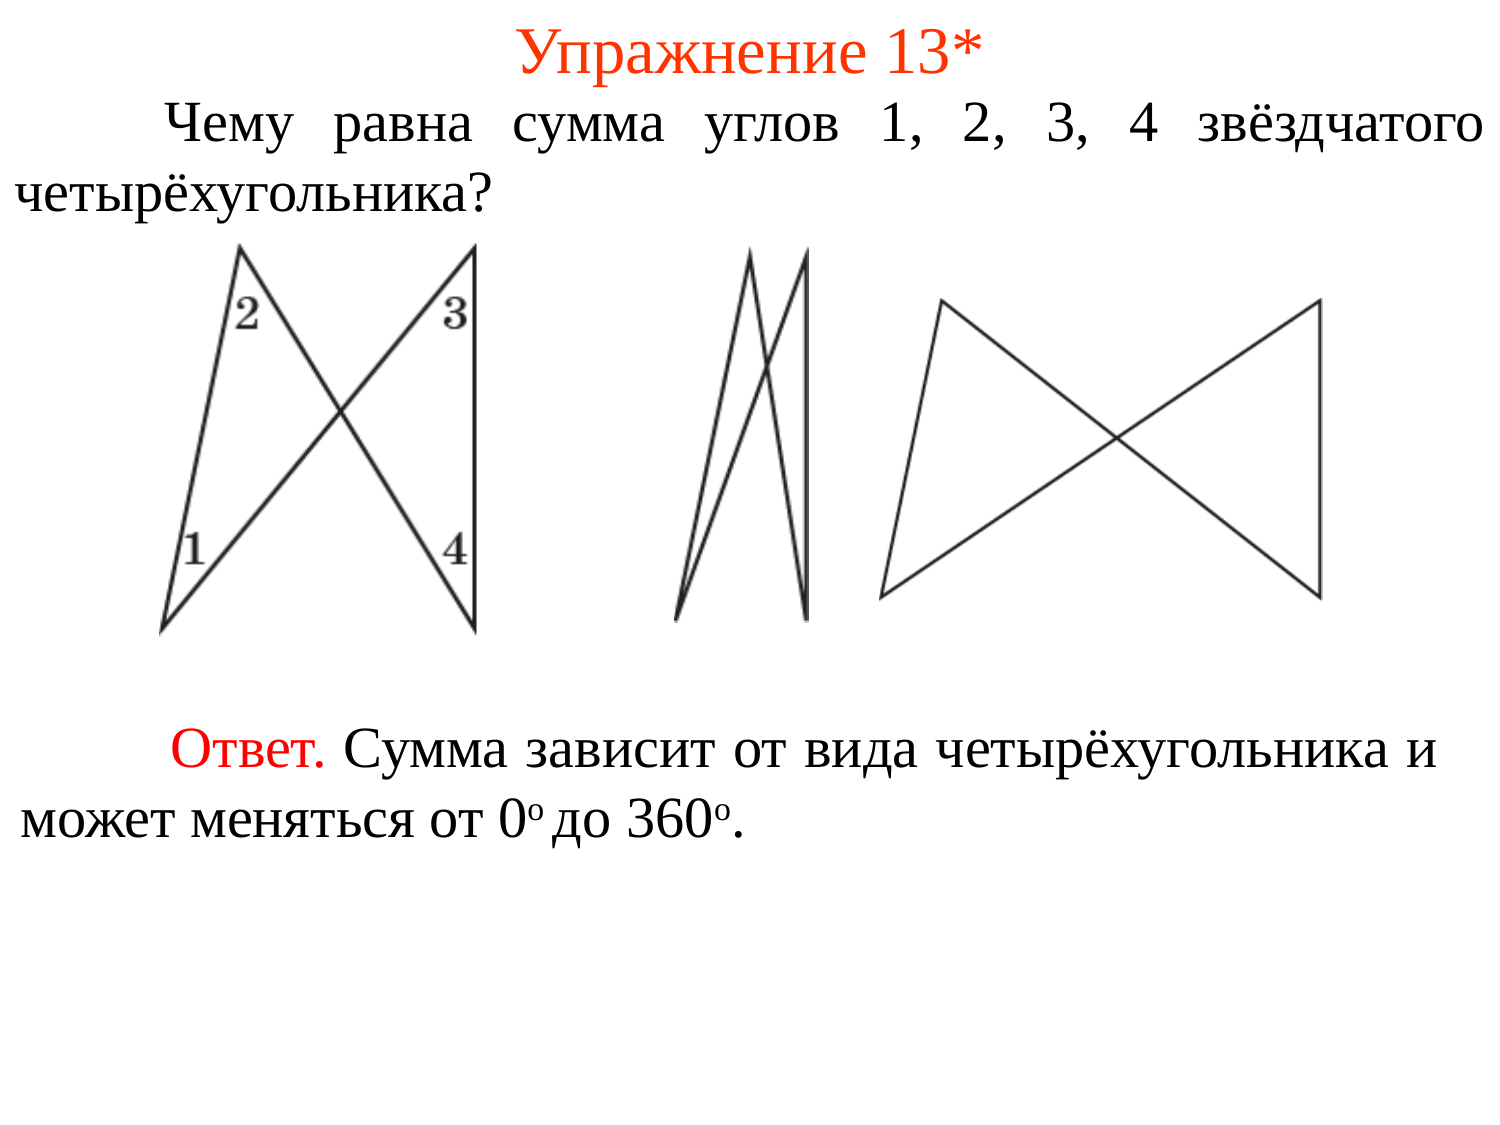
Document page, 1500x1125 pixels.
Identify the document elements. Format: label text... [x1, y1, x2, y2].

text_box Упражнение 13* [0, 0, 1500, 75]
text_box Чему равна сумма углов 1, 2, 3, 4 звёздчатого четырёхугольника? [0, 75, 1500, 231]
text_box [5, 246, 1453, 859]
